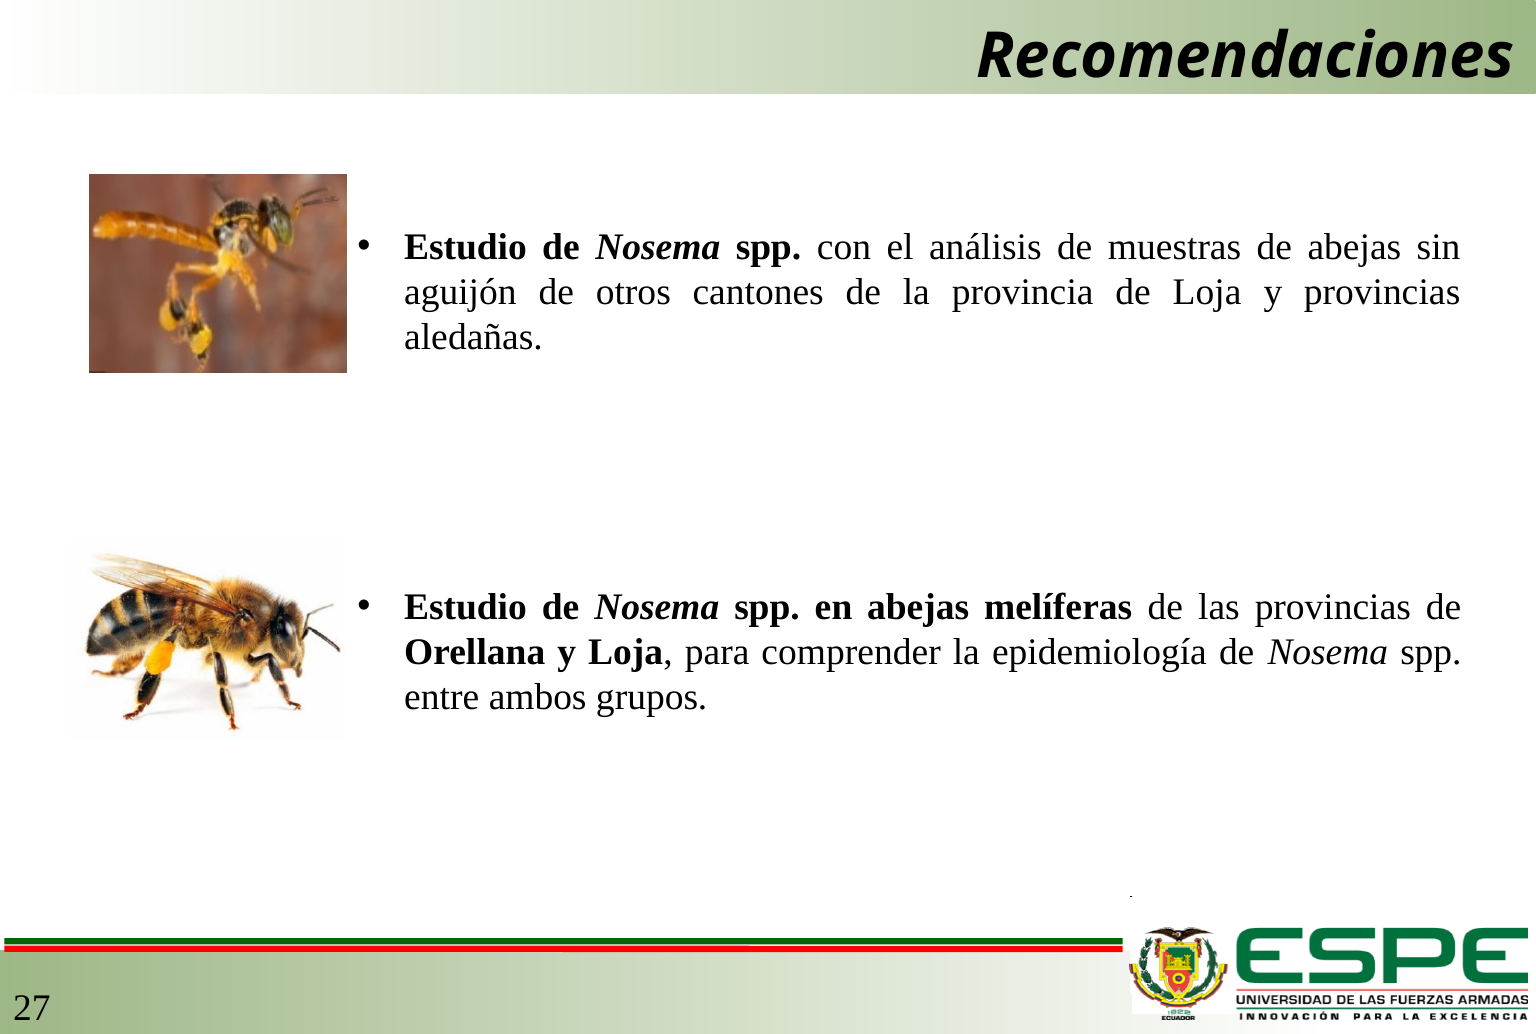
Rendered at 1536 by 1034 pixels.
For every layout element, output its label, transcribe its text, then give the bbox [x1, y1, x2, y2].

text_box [1129, 897, 1528, 1020]
picture [89, 173, 347, 374]
text_box 27 [0, 975, 66, 1034]
text_box Estudio de Nosema spp. con el análisis de muestras de abejas sin aguijón de otros cantones de la provincia de Loja y provincias aledañas. Estudio de Nosema spp. en abejas melíferas de las provincias de Orellana y Loja, para comprender la epidemiología de Nosema spp. entre ambos grupos. [342, 214, 1477, 770]
picture [70, 540, 345, 741]
text_box Recomendaciones [685, 0, 1528, 104]
